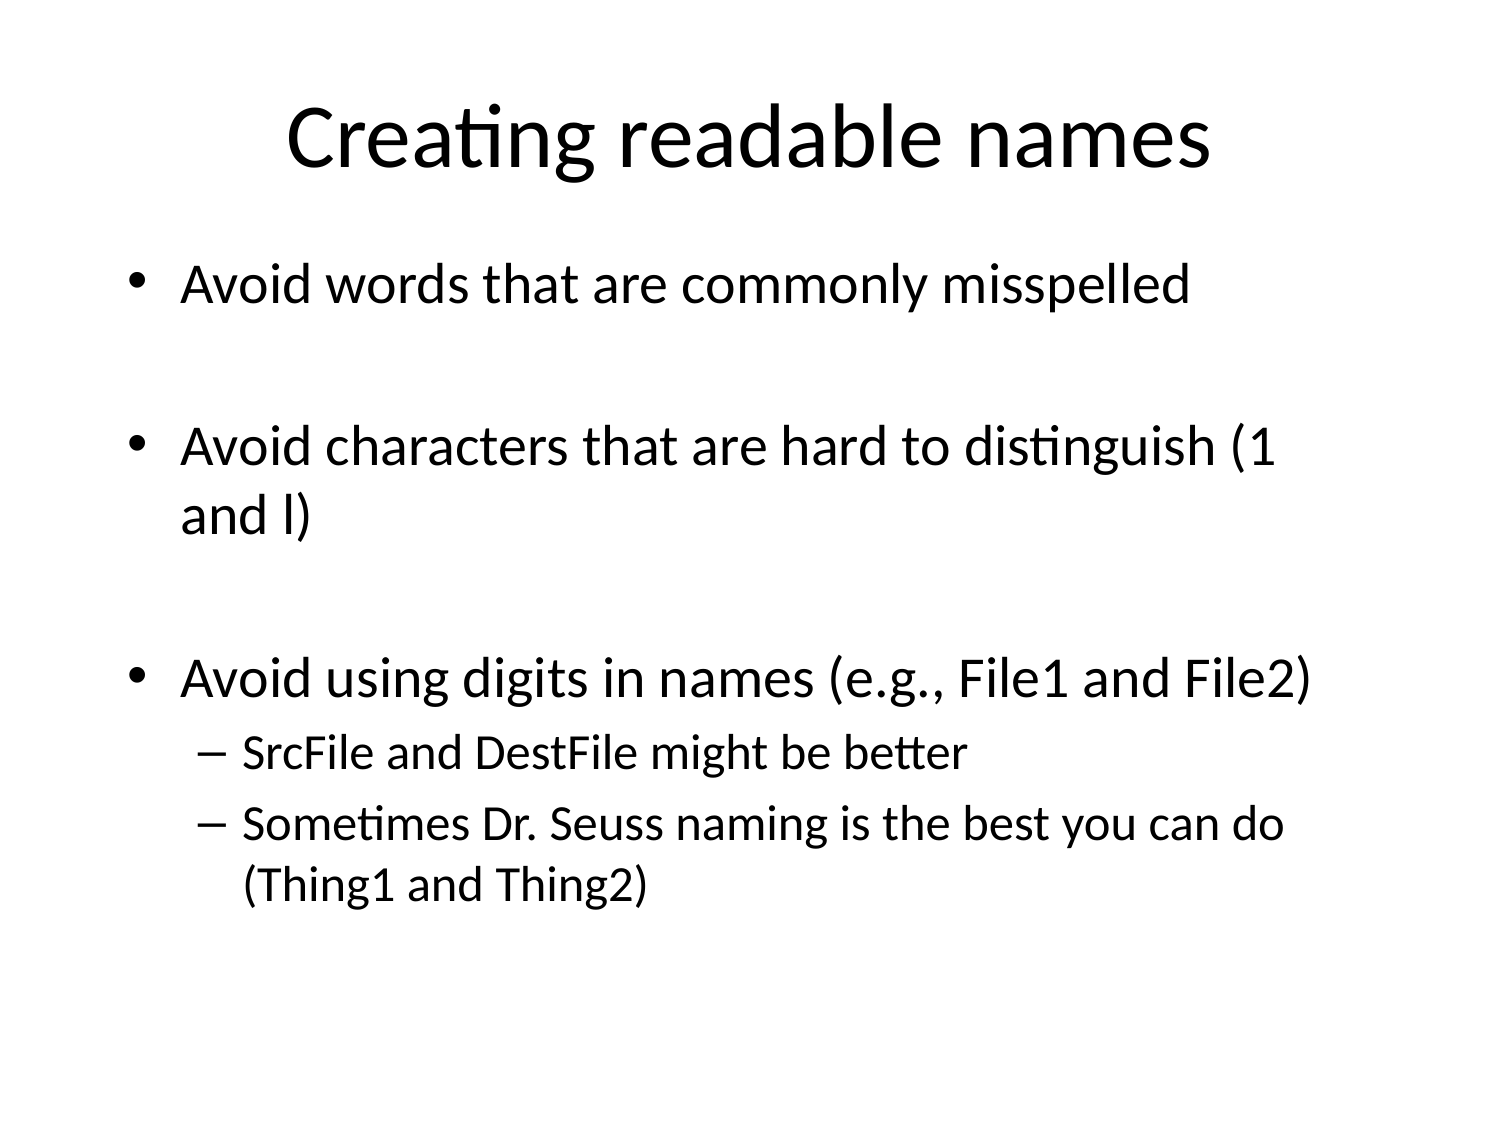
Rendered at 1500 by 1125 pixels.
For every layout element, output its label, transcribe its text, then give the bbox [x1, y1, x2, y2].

title Creating readable names [112, 37, 1388, 225]
list Avoid words that are commonly misspelled Avoid characters that are hard to distinguish (1 and l) Avoid using digits in names (e.g., File1 and File2) SrcFile and DestFile might be better Sometimes Dr. Seuss naming is the best you can do (Thing1 and Thing2) [112, 237, 1388, 925]
